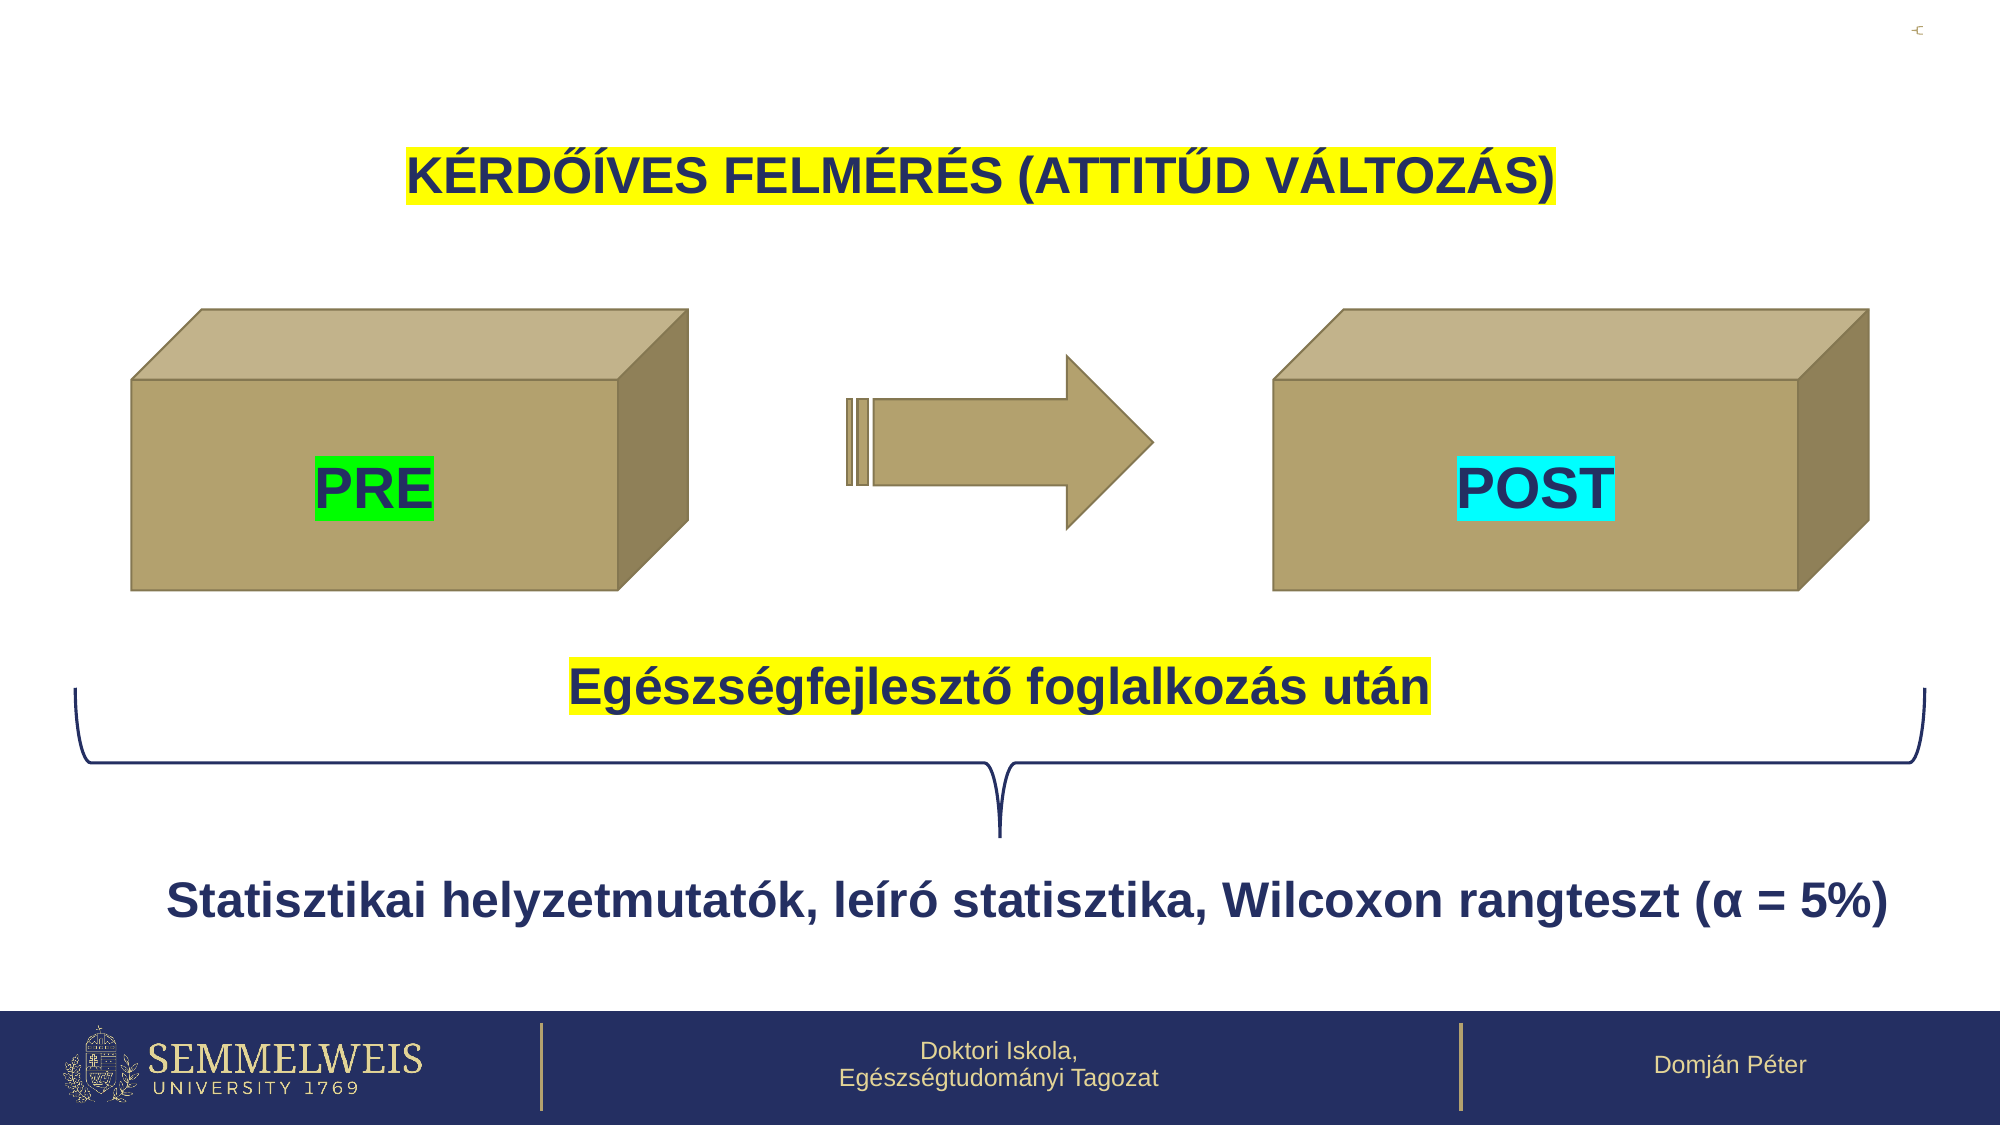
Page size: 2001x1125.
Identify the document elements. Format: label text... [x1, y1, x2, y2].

text_box POST [1272, 308, 1870, 592]
list KÉRDŐÍVES FELMÉRÉS (ATTITŰD VÁLTOZÁS) [118, 141, 1844, 213]
text_box Statisztikai helyzetmutatók, leíró statisztika, Wilcoxon rangteszt (α = 5%) [151, 859, 1905, 935]
table_cell 0,851 [136, 311, 683, 378]
text_box [74, 687, 1926, 839]
text_box [846, 398, 853, 486]
text_box [872, 353, 1155, 532]
text_box [1911, 26, 1923, 35]
text_box PRE [130, 308, 689, 592]
text_box [856, 398, 869, 486]
table_cell <0,05 [1278, 311, 1864, 378]
picture [35, 995, 449, 1125]
text_box Egészségfejlesztő foglalkozás után [137, 652, 1863, 687]
